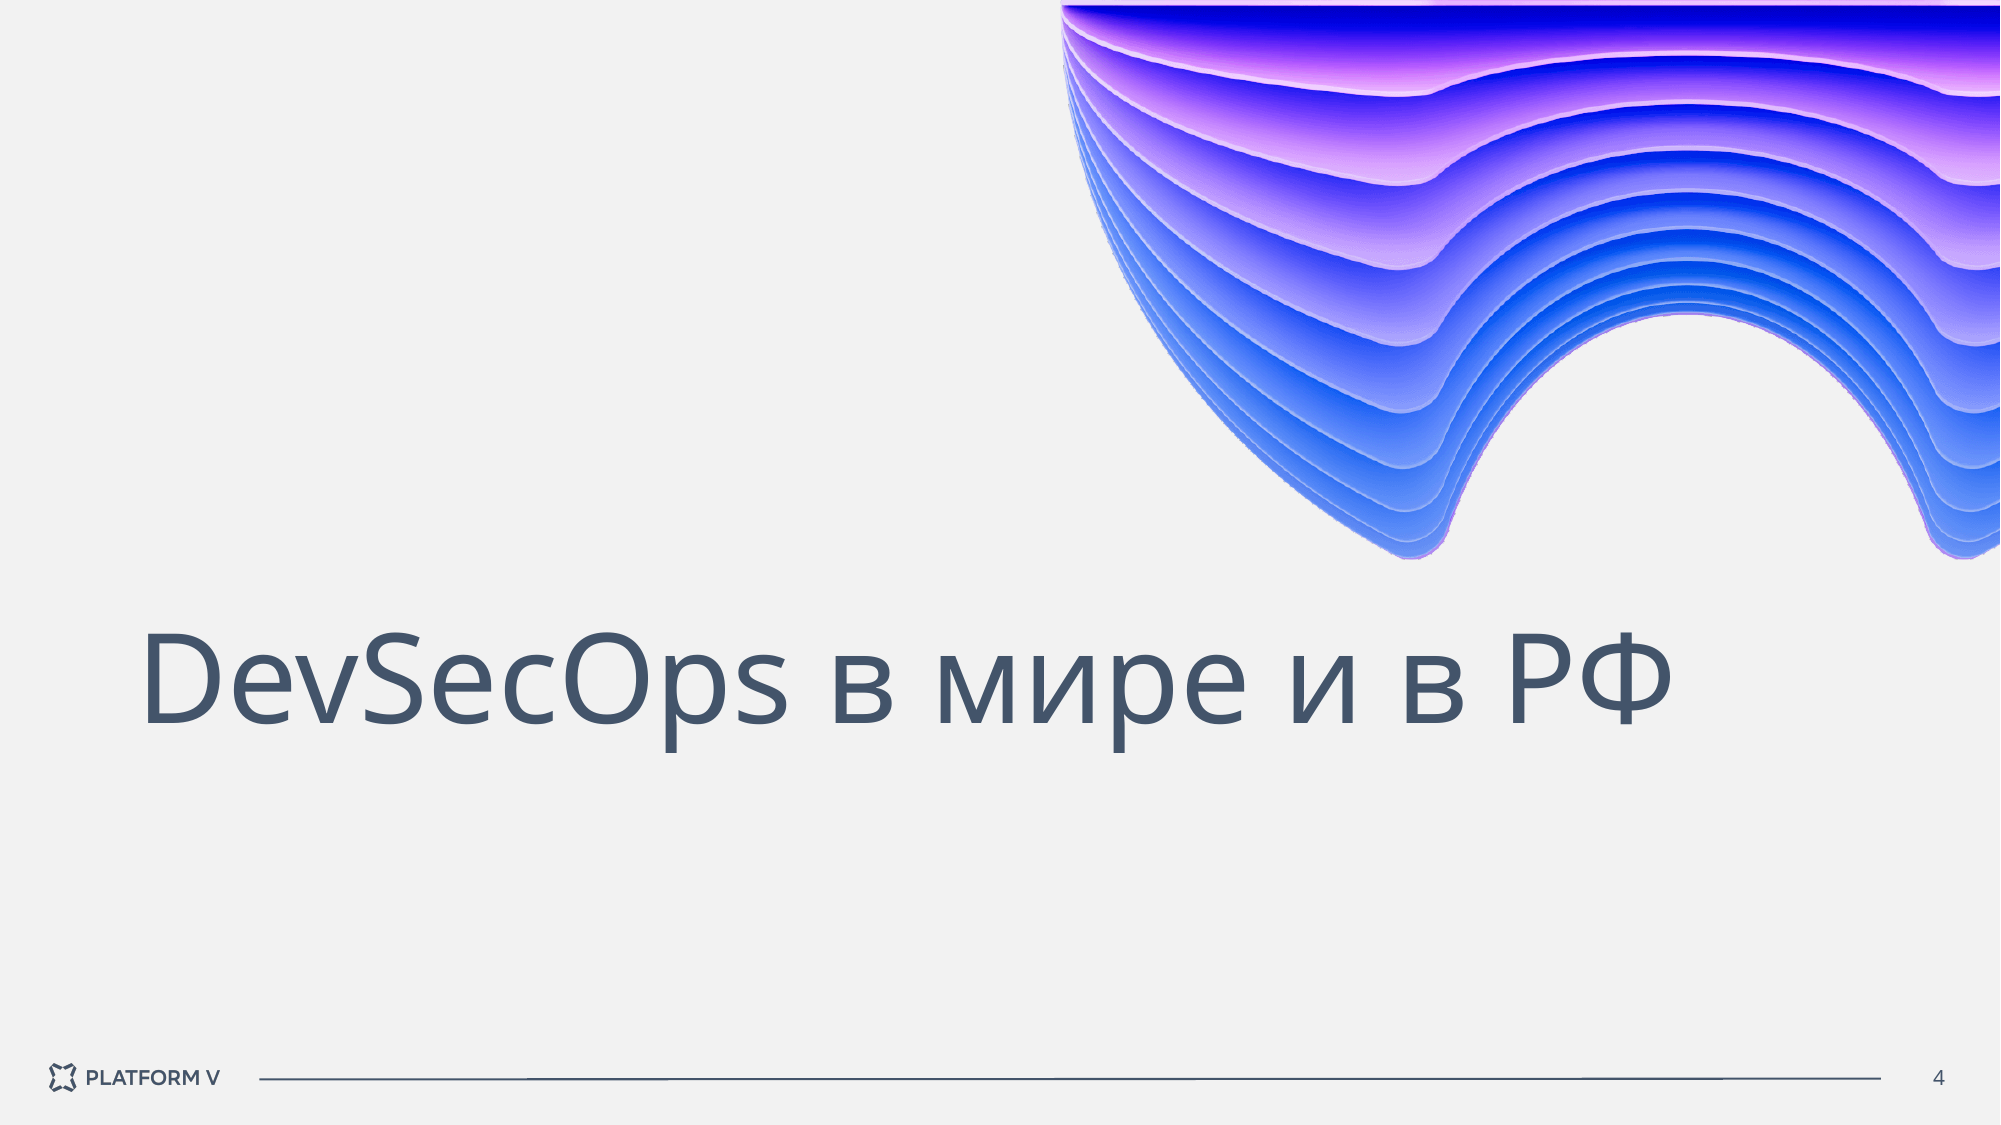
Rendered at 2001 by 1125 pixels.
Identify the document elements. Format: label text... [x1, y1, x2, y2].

picture [1052, 0, 2000, 637]
title DevSecOps в мире и в РФ [136, 280, 1862, 749]
picture [49, 1063, 220, 1092]
